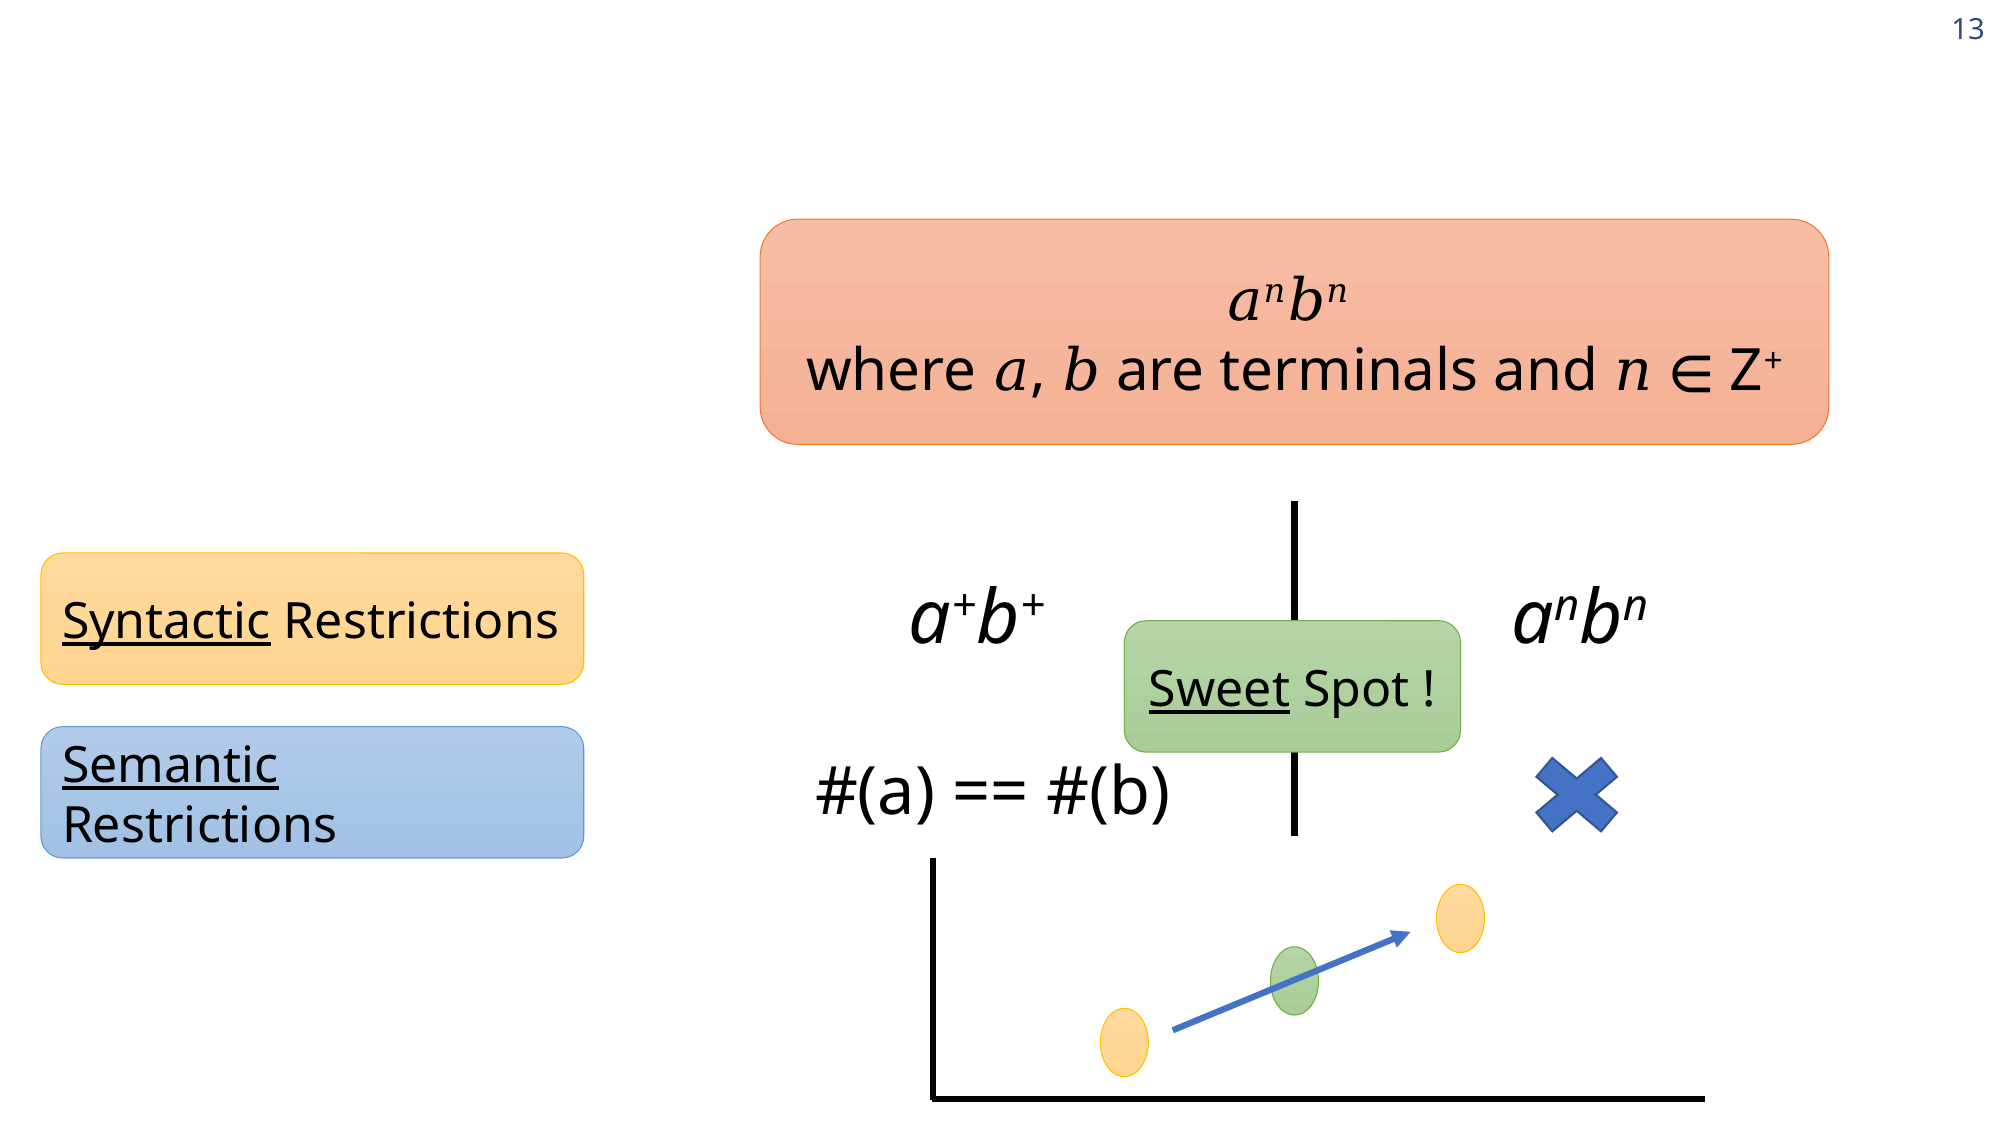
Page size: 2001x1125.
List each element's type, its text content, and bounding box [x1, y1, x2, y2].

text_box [931, 858, 1705, 1100]
slide_number 13 [1550, 0, 2000, 60]
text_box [798, 561, 1187, 837]
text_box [1294, 501, 1664, 848]
text_box 𝑎𝑛𝑏𝑛 where 𝑎, 𝑏 are terminals and 𝑛 ∈ Z+ [759, 218, 1830, 445]
text_box Sweet Spot ! [1187, 620, 1294, 753]
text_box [1172, 931, 1411, 1031]
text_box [40, 552, 584, 858]
